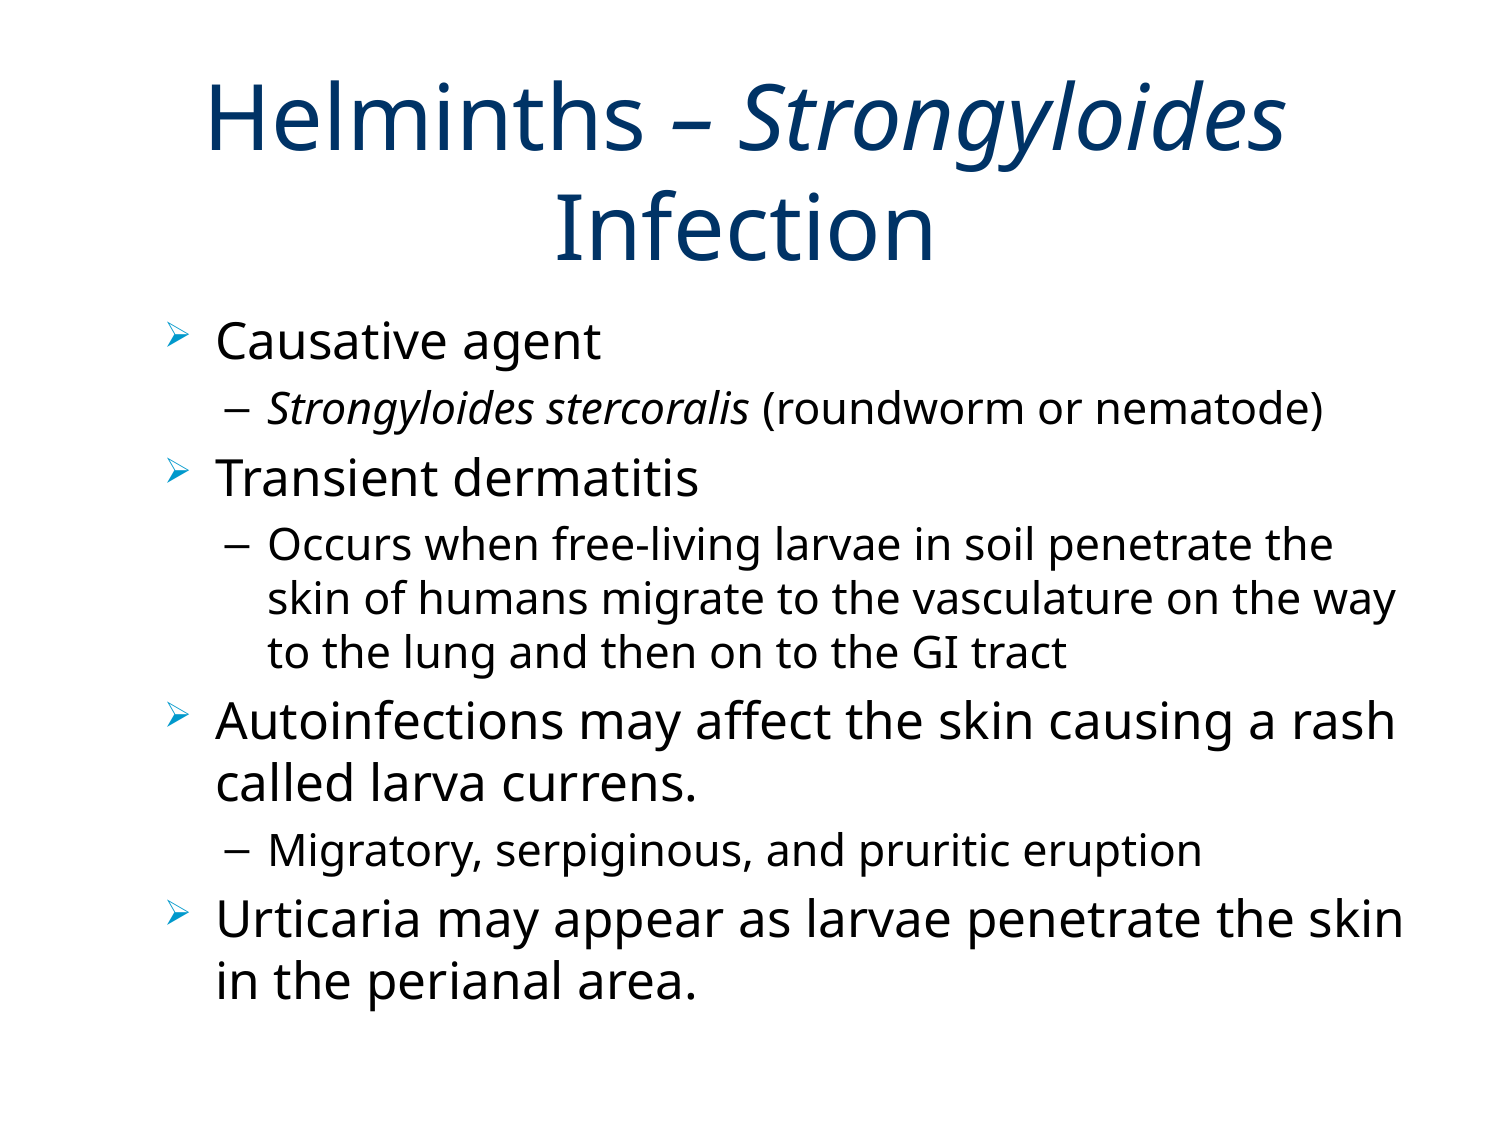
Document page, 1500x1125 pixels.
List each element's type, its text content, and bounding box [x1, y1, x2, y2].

title Helminths – Strongyloides Infection [12, 12, 1480, 325]
list Causative agent Strongyloides stercoralis (roundworm or nematode) Transient dermatitis Occurs when free-living larvae in soil penetrate the skin of humans migrate to the vasculature on the way to the lung and then on to the GI tract Autoinfections may affect the skin causing a rash called larva currens. Migratory, serpiginous, and pruritic eruption Urticaria may appear as larvae penetrate the skin in the perianal area. [150, 299, 1425, 1031]
